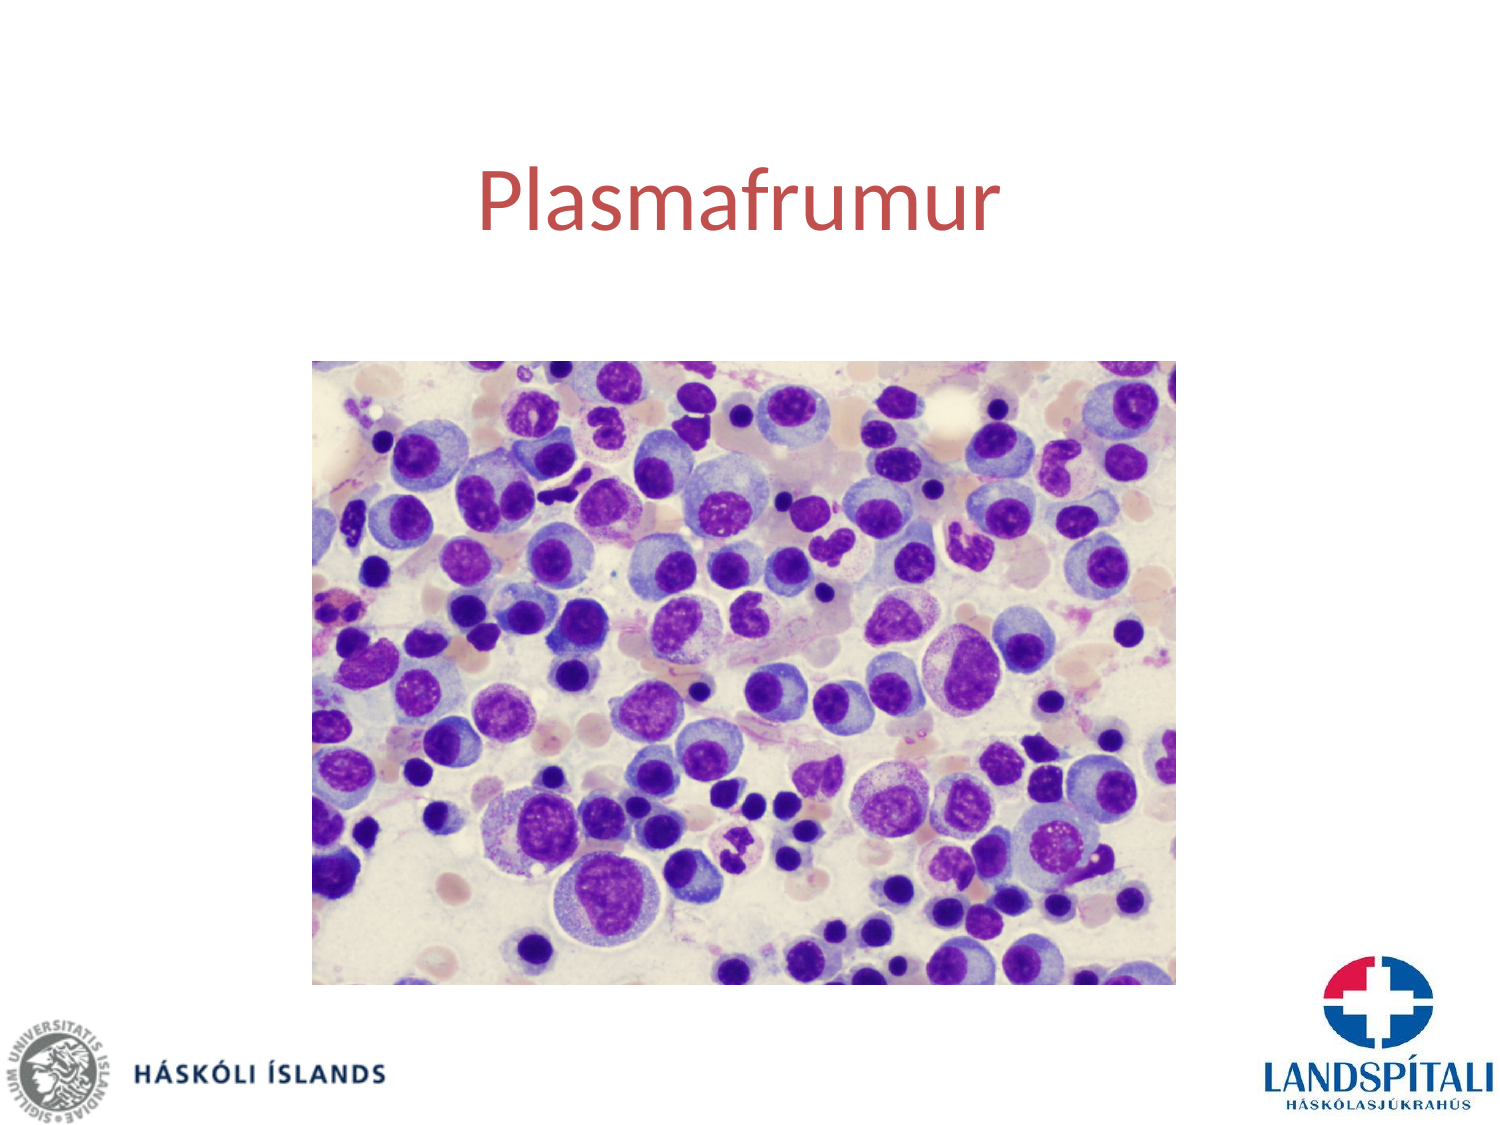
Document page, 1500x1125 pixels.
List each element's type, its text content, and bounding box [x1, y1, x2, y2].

picture [312, 361, 1177, 986]
picture [0, 1018, 391, 1125]
title Plasmafrumur [112, 99, 1388, 288]
picture [1257, 916, 1497, 1125]
